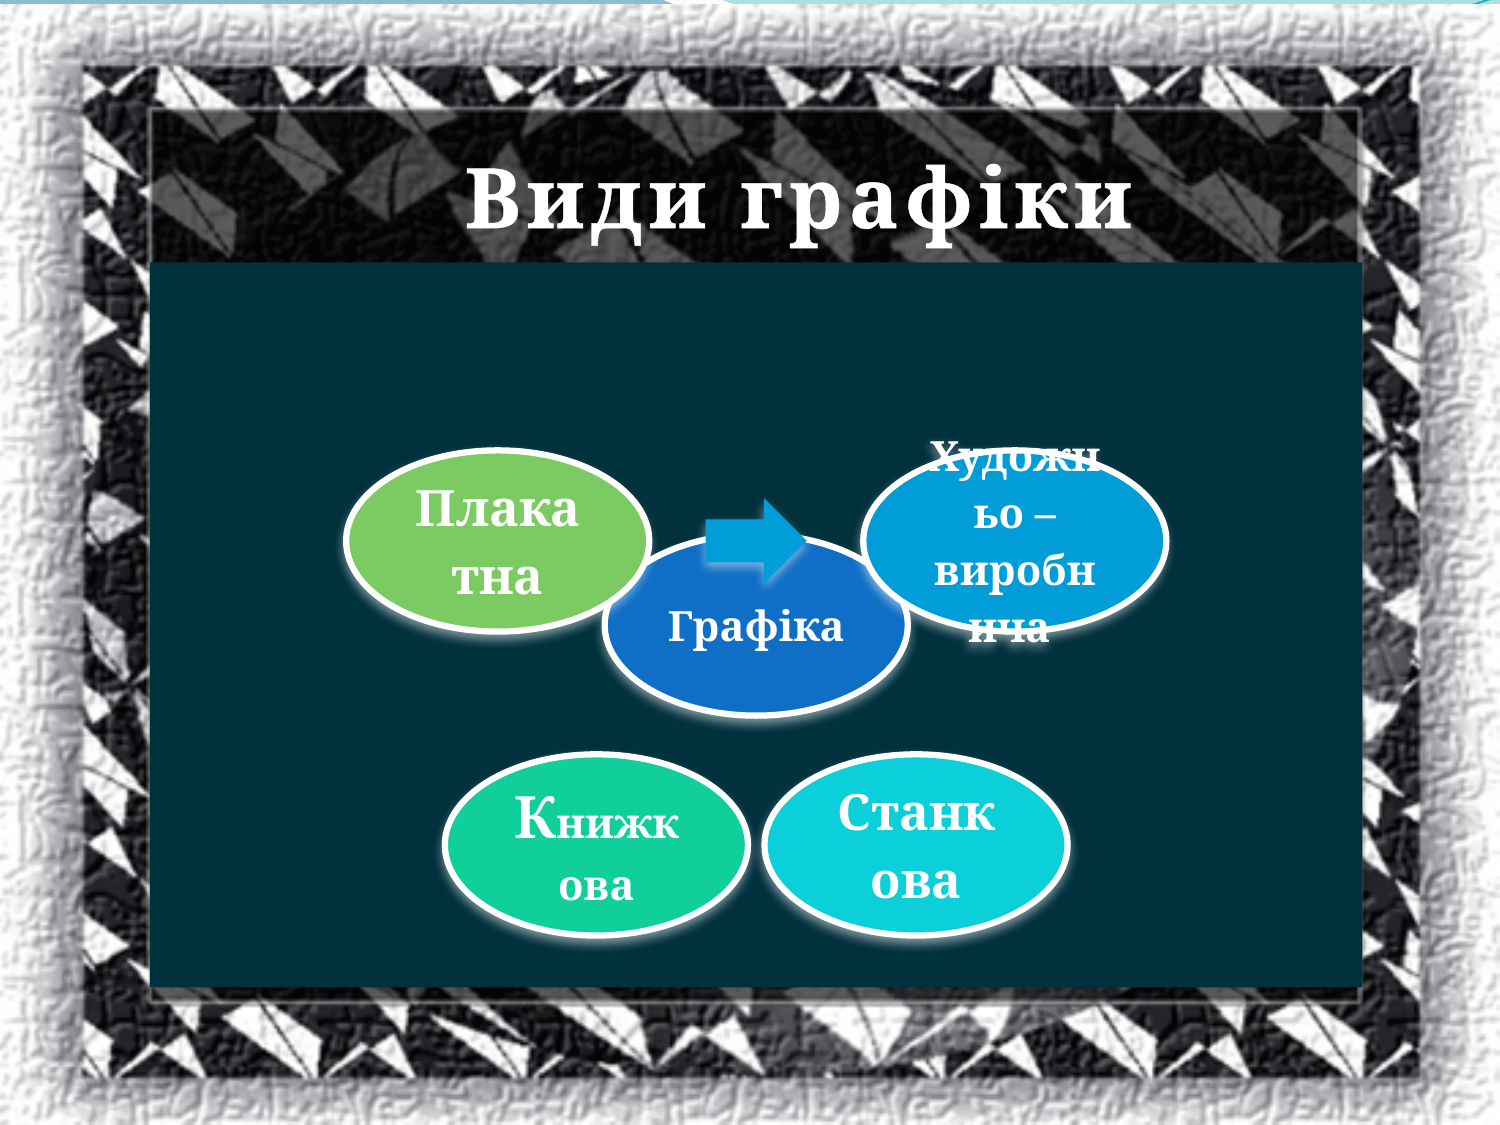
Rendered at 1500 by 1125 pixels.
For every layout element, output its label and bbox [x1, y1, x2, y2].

picture [0, 3, 1500, 1125]
text_box [149, 262, 1363, 988]
